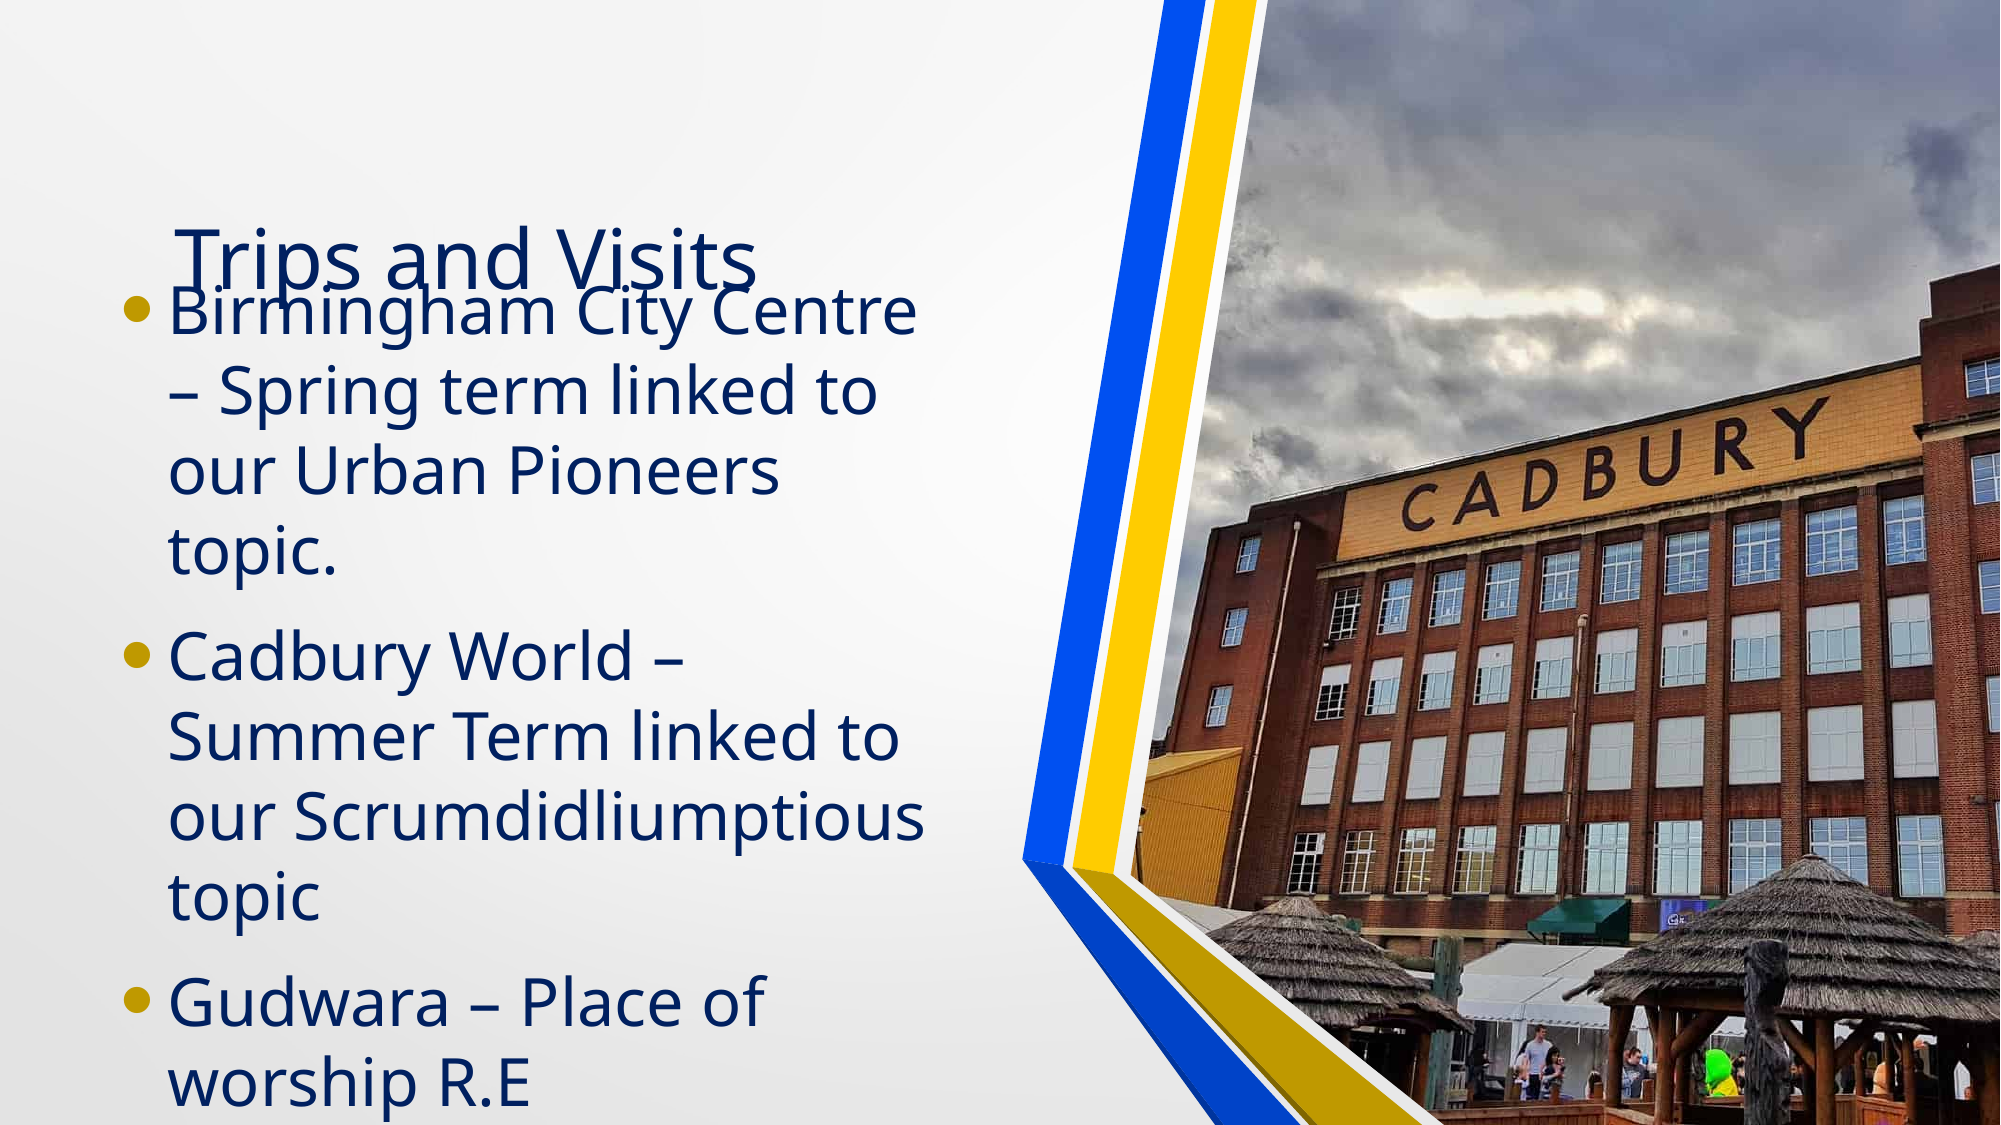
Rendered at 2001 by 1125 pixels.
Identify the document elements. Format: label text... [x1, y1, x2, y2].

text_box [1022, 0, 1423, 1125]
list Birmingham City Centre – Spring term linked to our Urban Pioneers topic. Cadbury World – Summer Term linked to our Scrumdidliumptious topic Gudwara – Place of worship R.E [105, 437, 969, 950]
picture [1423, 0, 2000, 1125]
title Trips and Visits [159, 112, 1022, 400]
text_box [0, 0, 1022, 1125]
